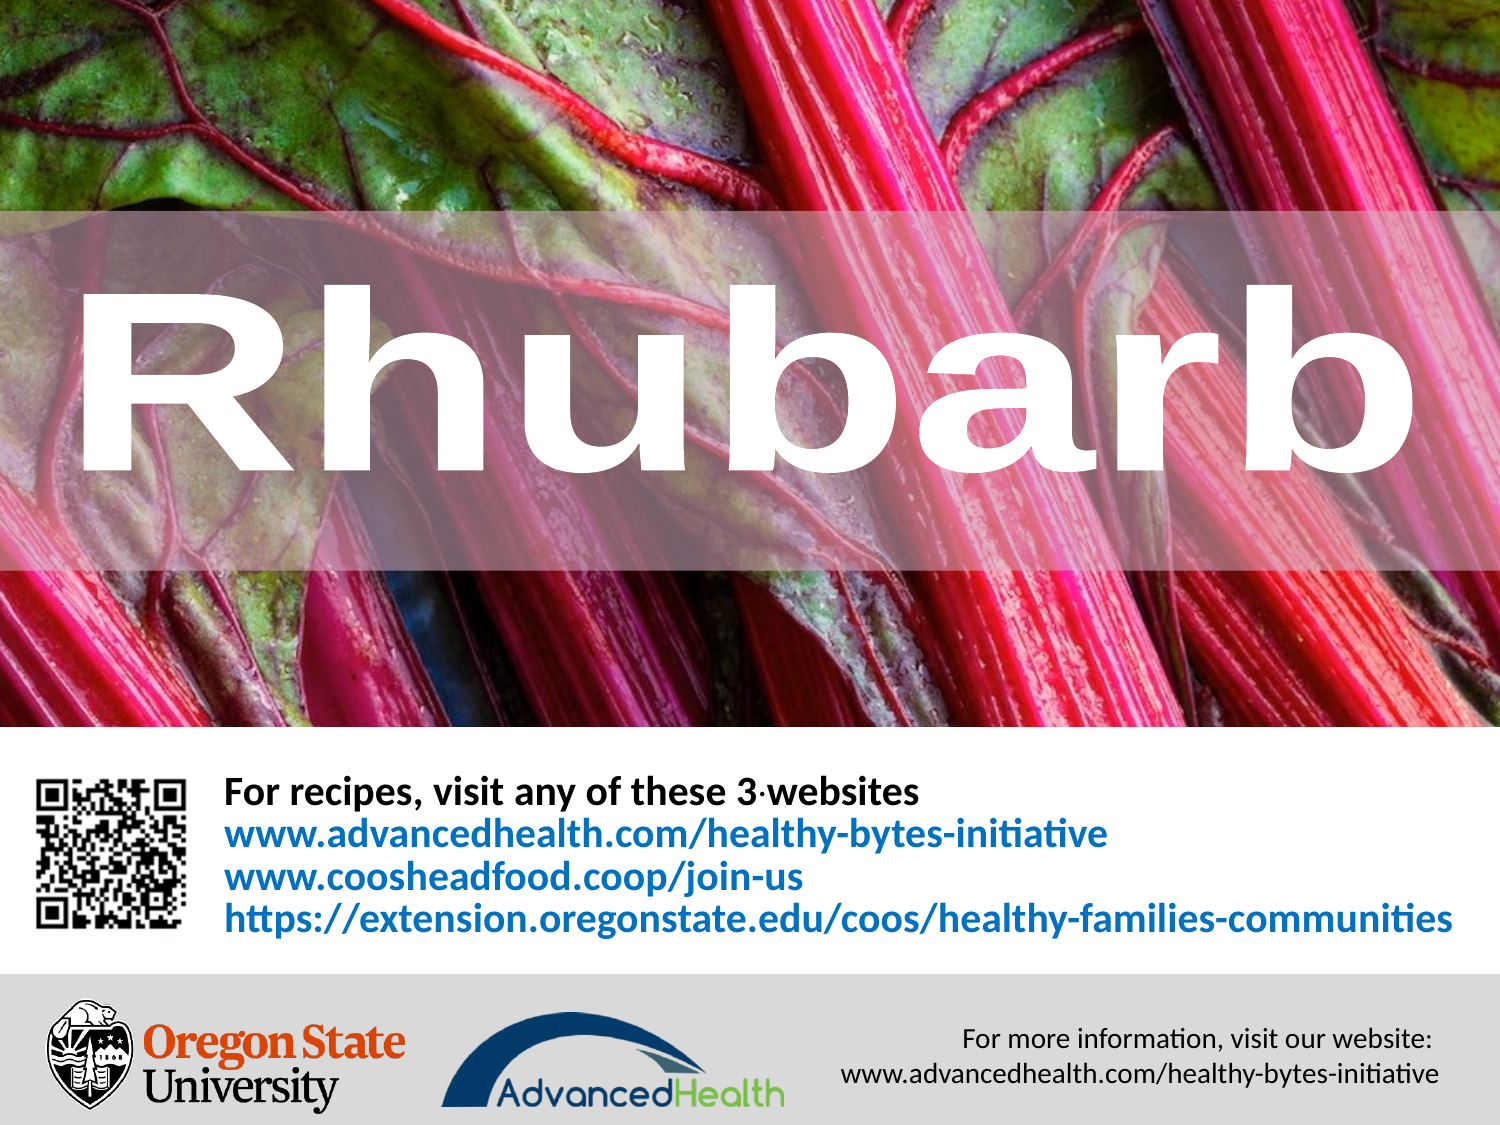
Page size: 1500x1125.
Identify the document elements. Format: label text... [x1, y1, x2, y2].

picture [15, 757, 210, 951]
text_box For recipes, visit any of these 3 websites www.advancedhealth.com/healthy-bytes-initiative www.coosheadfood.coop/join-us https://extension.oregonstate.edu/coos/healthy-families-communities [218, 765, 1500, 904]
picture [441, 1012, 784, 1107]
text_box For more information, visit our website: www.advancedhealth.com/healthy-bytes-initiative [808, 1013, 1446, 1112]
text_box [0, 973, 1500, 1125]
text_box . [36, 727, 1489, 1012]
picture [0, 0, 1500, 727]
picture [44, 998, 405, 1114]
